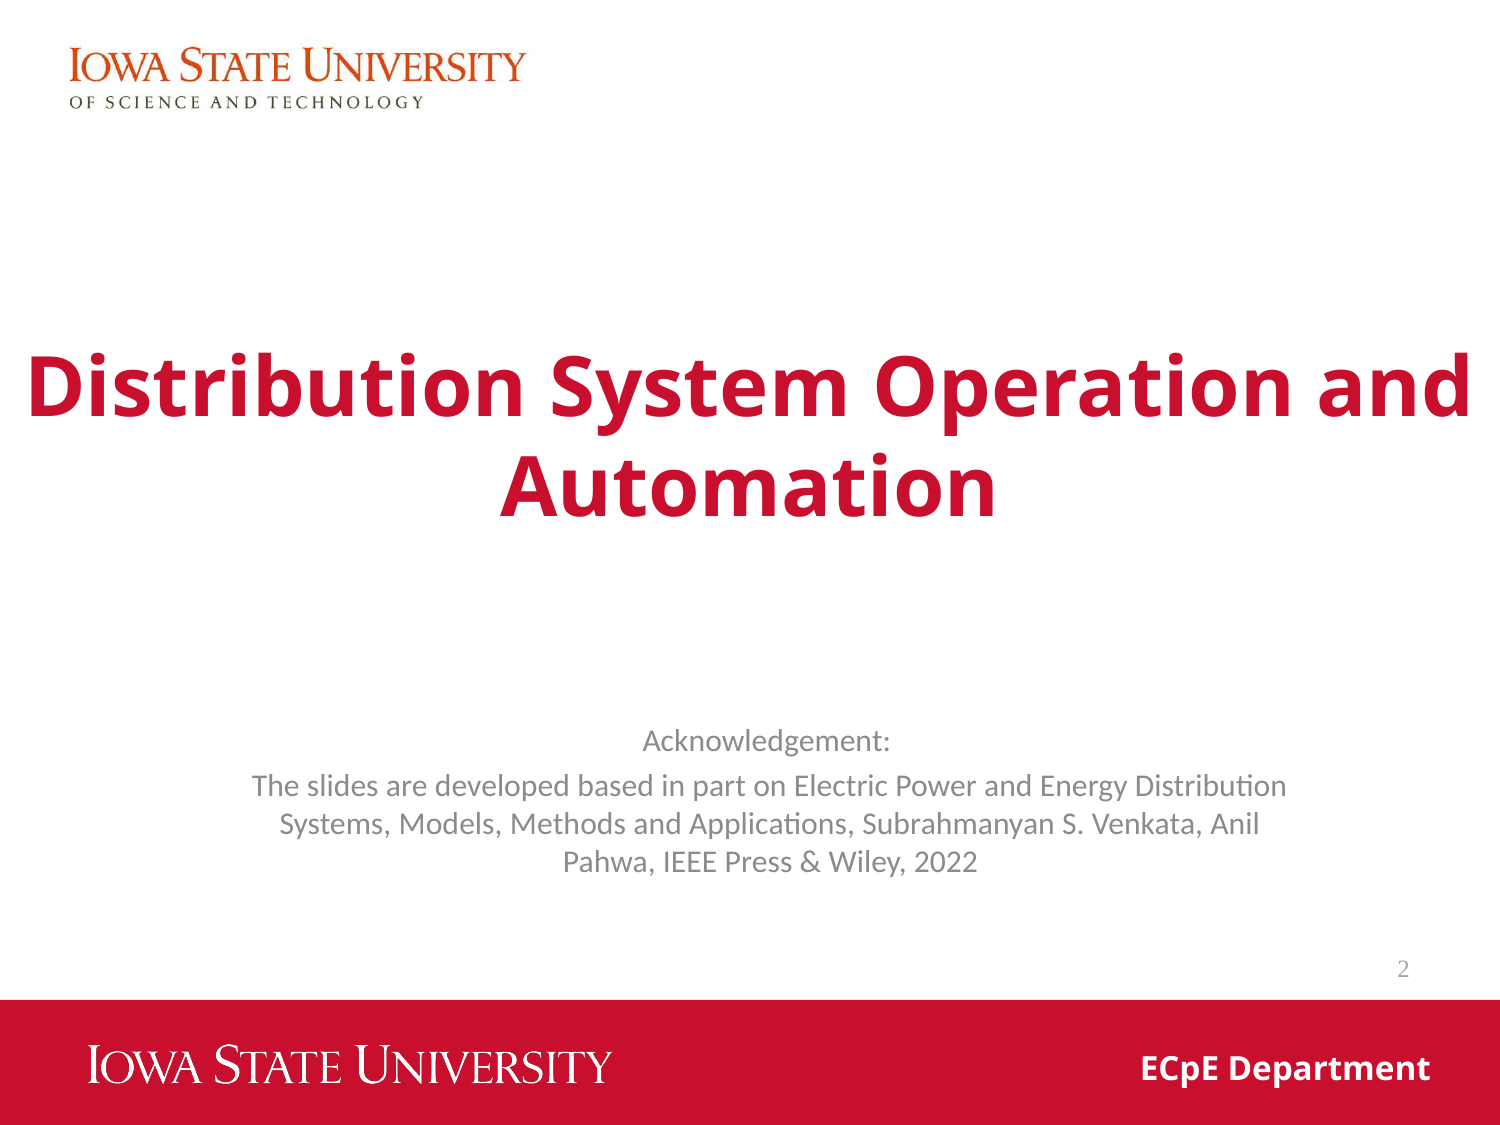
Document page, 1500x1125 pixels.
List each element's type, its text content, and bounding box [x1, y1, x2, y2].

picture [87, 1044, 613, 1088]
slide_number 2 [1074, 937, 1425, 998]
text_box Acknowledgement: The slides are developed based in part on Electric Power and Energy Distribution Systems, Models, Methods and Applications, Subrahmanyan S. Venkata, Anil Pahwa, IEEE Press & Wiley, 2022 [229, 712, 1313, 888]
title Distribution System Operation and Automation [0, 312, 1500, 555]
picture [62, 37, 542, 125]
